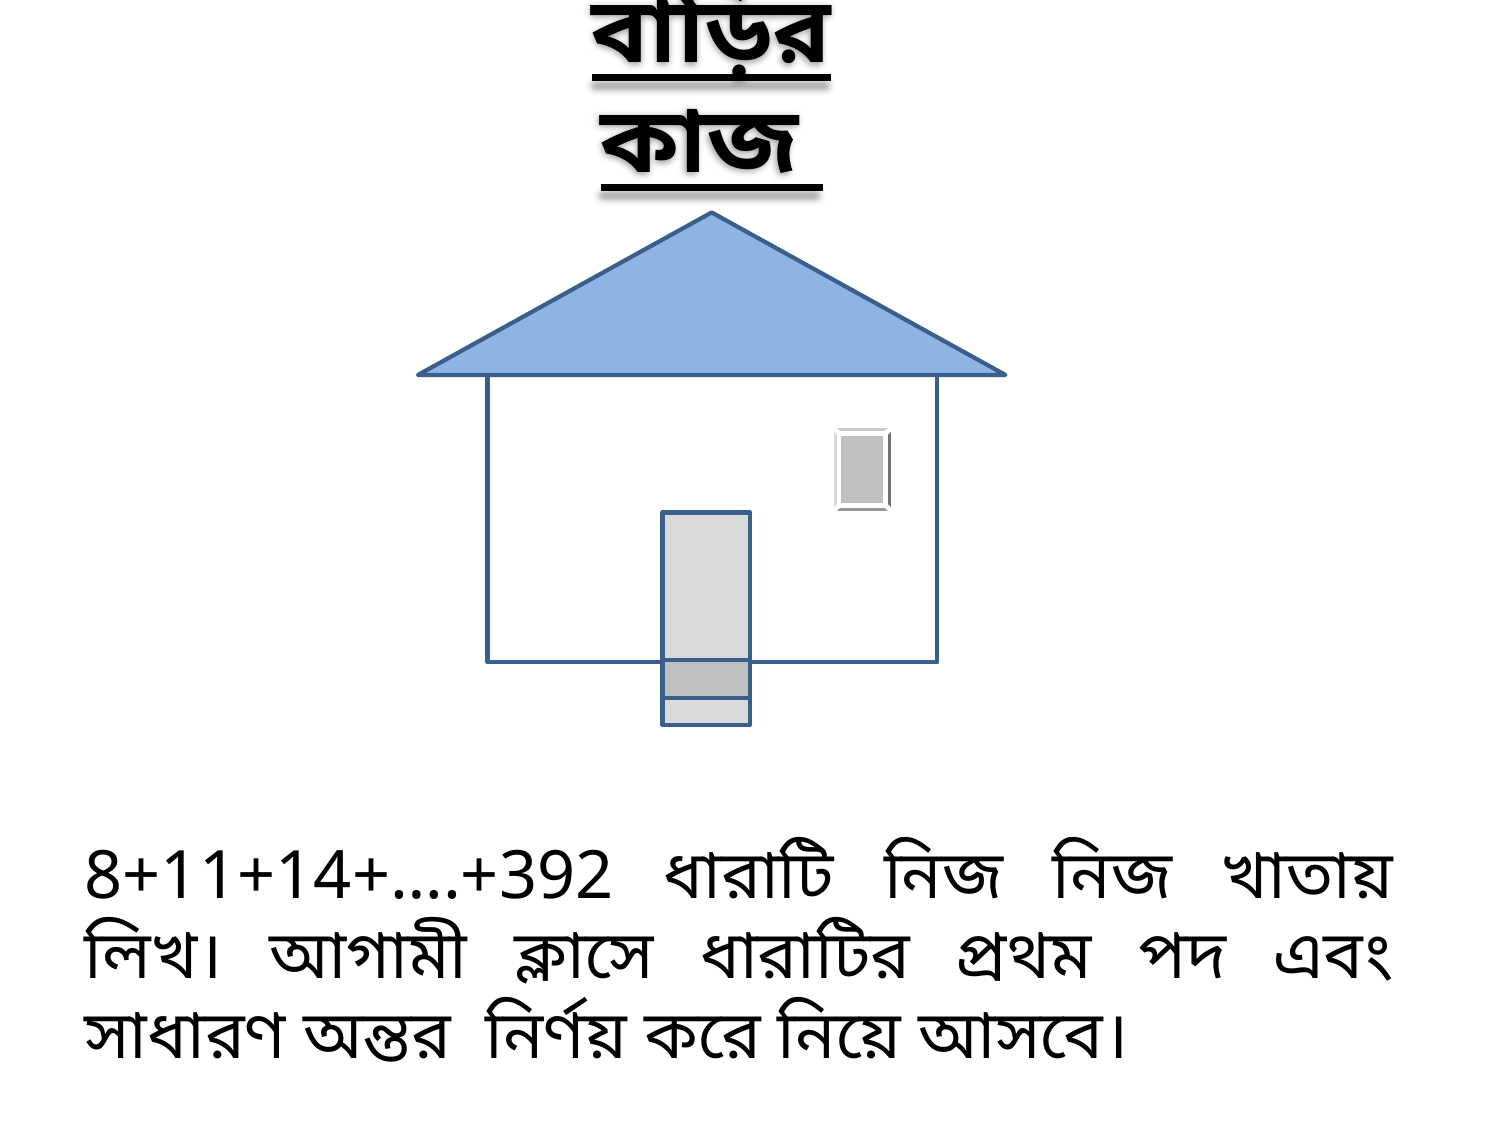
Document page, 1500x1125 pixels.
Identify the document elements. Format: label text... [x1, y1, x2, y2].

text_box বাড়ির কাজ [498, 0, 925, 169]
text_box [829, 424, 896, 515]
text_box [415, 210, 1008, 378]
text_box 8+11+14+….+392 ধারাটি নিজ নিজ খাতায় লিখ। আগামী ক্লাসে ধারাটির প্রথম পদ এবং সাধারণ অন্তর নির্ণয় করে নিয়ে আসবে। [68, 823, 1409, 1077]
text_box [660, 700, 752, 727]
text_box [660, 658, 752, 700]
text_box [485, 378, 939, 664]
text_box [660, 510, 752, 659]
